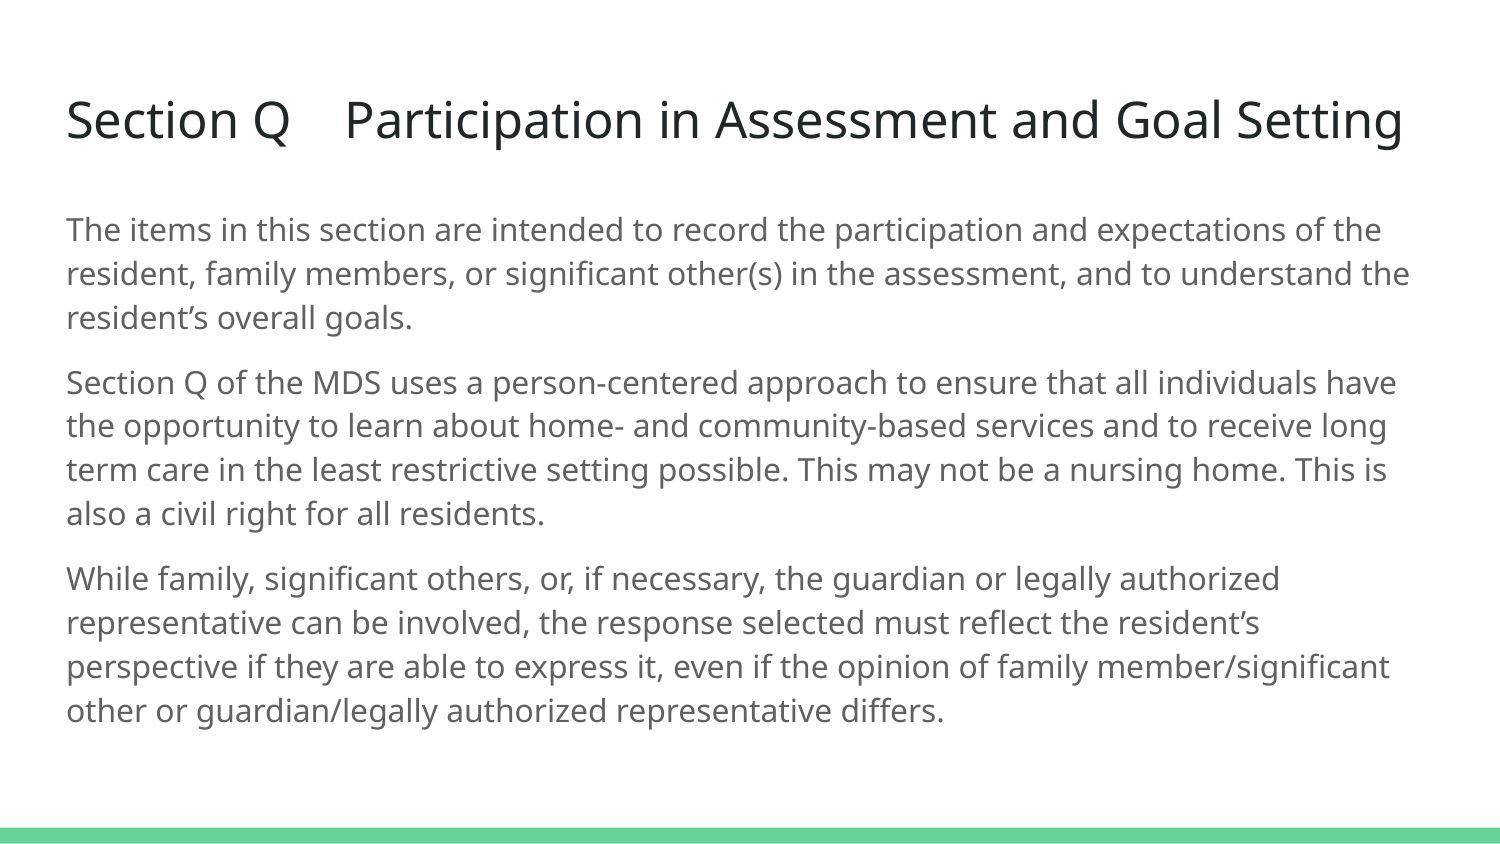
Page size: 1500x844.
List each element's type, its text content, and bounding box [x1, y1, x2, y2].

title Section Q Participation in Assessment and Goal Setting [51, 72, 1449, 167]
list The items in this section are intended to record the participation and expectations of the resident, family members, or significant other(s) in the assessment, and to understand the resident’s overall goals. Section Q of the MDS uses a person-centered approach to ensure that all individuals have the opportunity to learn about home- and community-based services and to receive long term care in the least restrictive setting possible. This may not be a nursing home. This is also a civil right for all residents. While family, significant others, or, if necessary, the guardian or legally authorized representative can be involved, the response selected must reflect the resident’s perspective if they are able to express it, even if the opinion of family member/significant other or guardian/legally authorized representative differs. [51, 189, 1449, 750]
